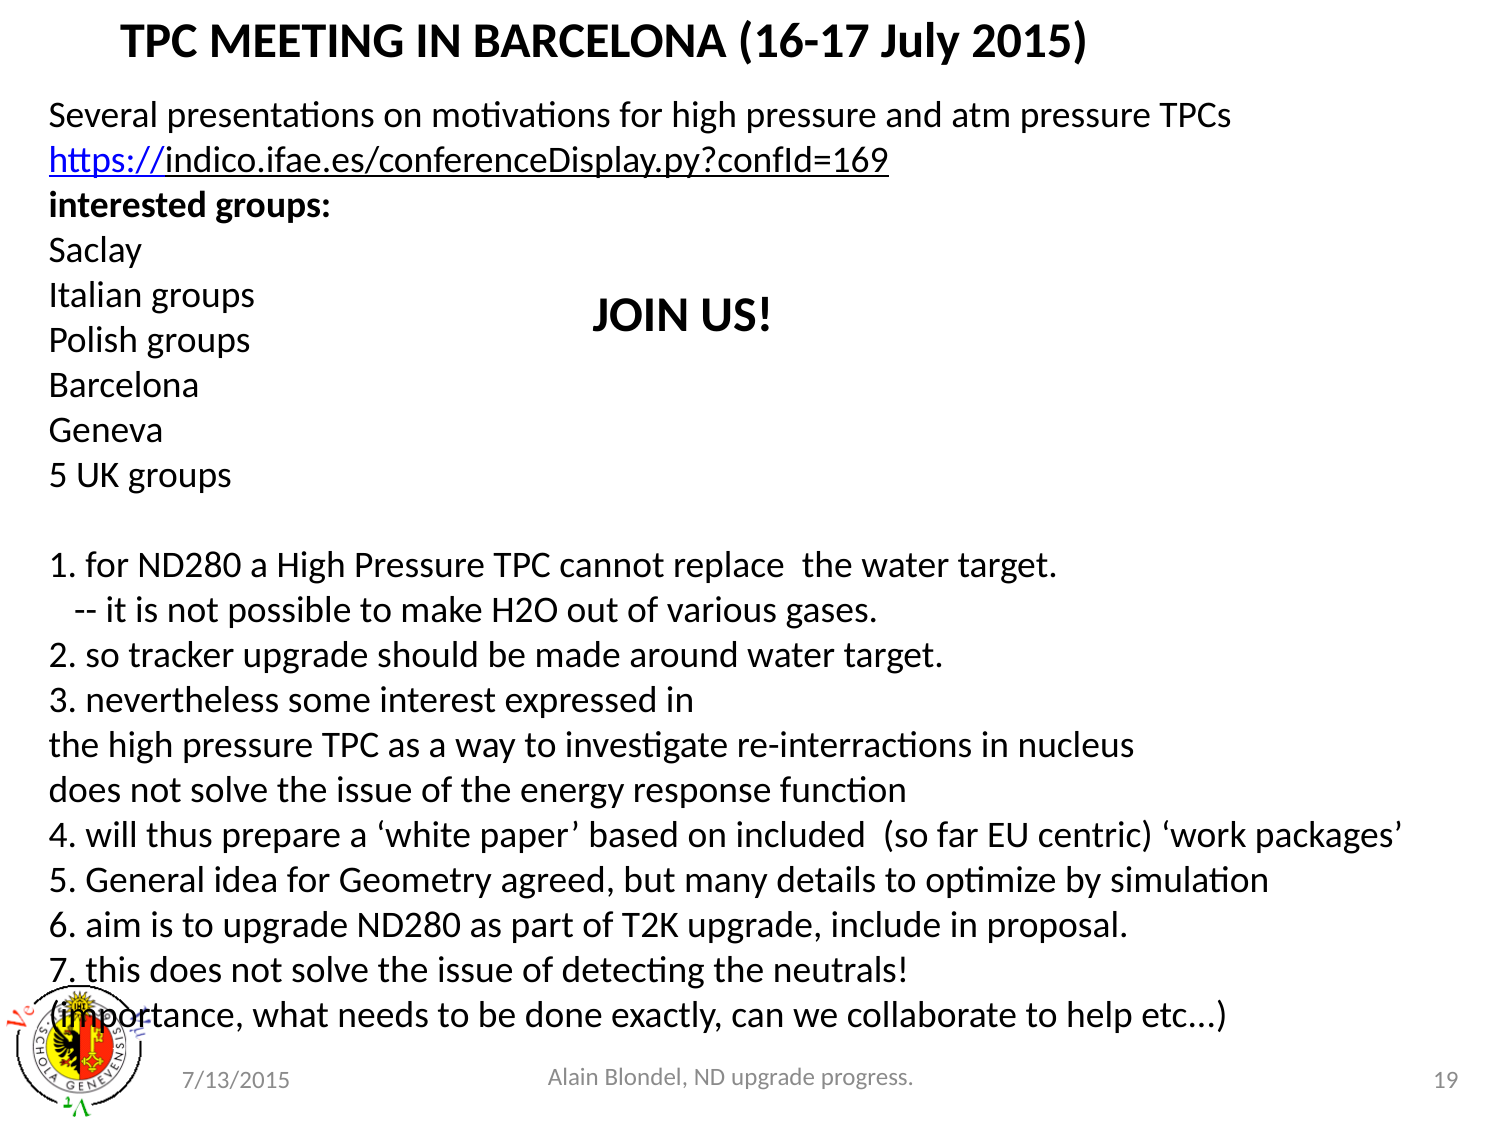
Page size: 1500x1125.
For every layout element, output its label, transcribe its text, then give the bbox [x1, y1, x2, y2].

footer Alain Blondel, ND upgrade progress. [380, 1049, 1083, 1102]
slide_number 19 [1123, 1048, 1474, 1109]
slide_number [166, 1048, 366, 1109]
text_box JOIN US! [566, 274, 800, 350]
text_box TPC MEETING IN BARCELONA (16-17 July 2015) [105, 0, 1104, 75]
text_box Several presentations on motivations for high pressure and atm pressure TPCs https://indico.ifae.es/conferenceDisplay.py?confId=169 interested groups: Saclay Italian groups Polish groups Barcelona Geneva 5 UK groups 1. for ND280 a High Pressure TPC cannot replace the water target. -- it is not possible to make H2O out of various gases. 2. so tracker upgrade should be made around water target. 3. nevertheless some interest expressed in the high pressure TPC as a way to investigate re-interractions in nucleus does not solve the issue of the energy response function 4. will thus prepare a ‘white paper’ based on included (so far EU centric) ‘work packages’ 5. General idea for Geometry agreed, but many details to optimize by simulation 6. aim is to upgrade ND280 as part of T2K upgrade, include in proposal. 7. this does not solve the issue of detecting the neutrals! (importance, what needs to be done exactly, can we collaborate to help etc...) [33, 82, 1471, 1043]
